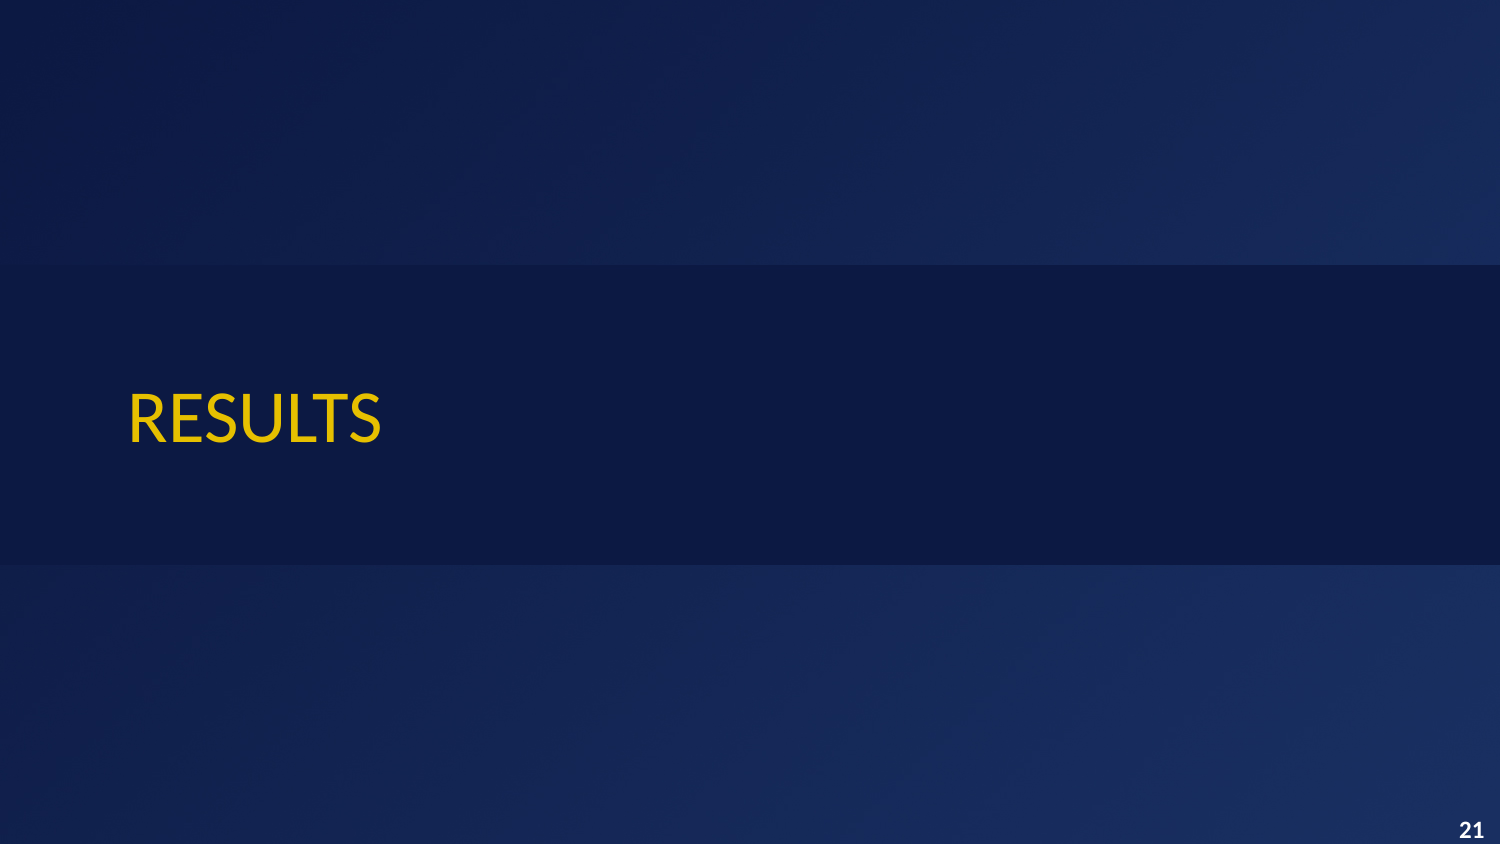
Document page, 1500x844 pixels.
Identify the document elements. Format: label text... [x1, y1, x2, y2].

picture [0, 0, 1500, 844]
text_box 21 [1385, 806, 1500, 844]
title RESULTS [112, 262, 1388, 564]
